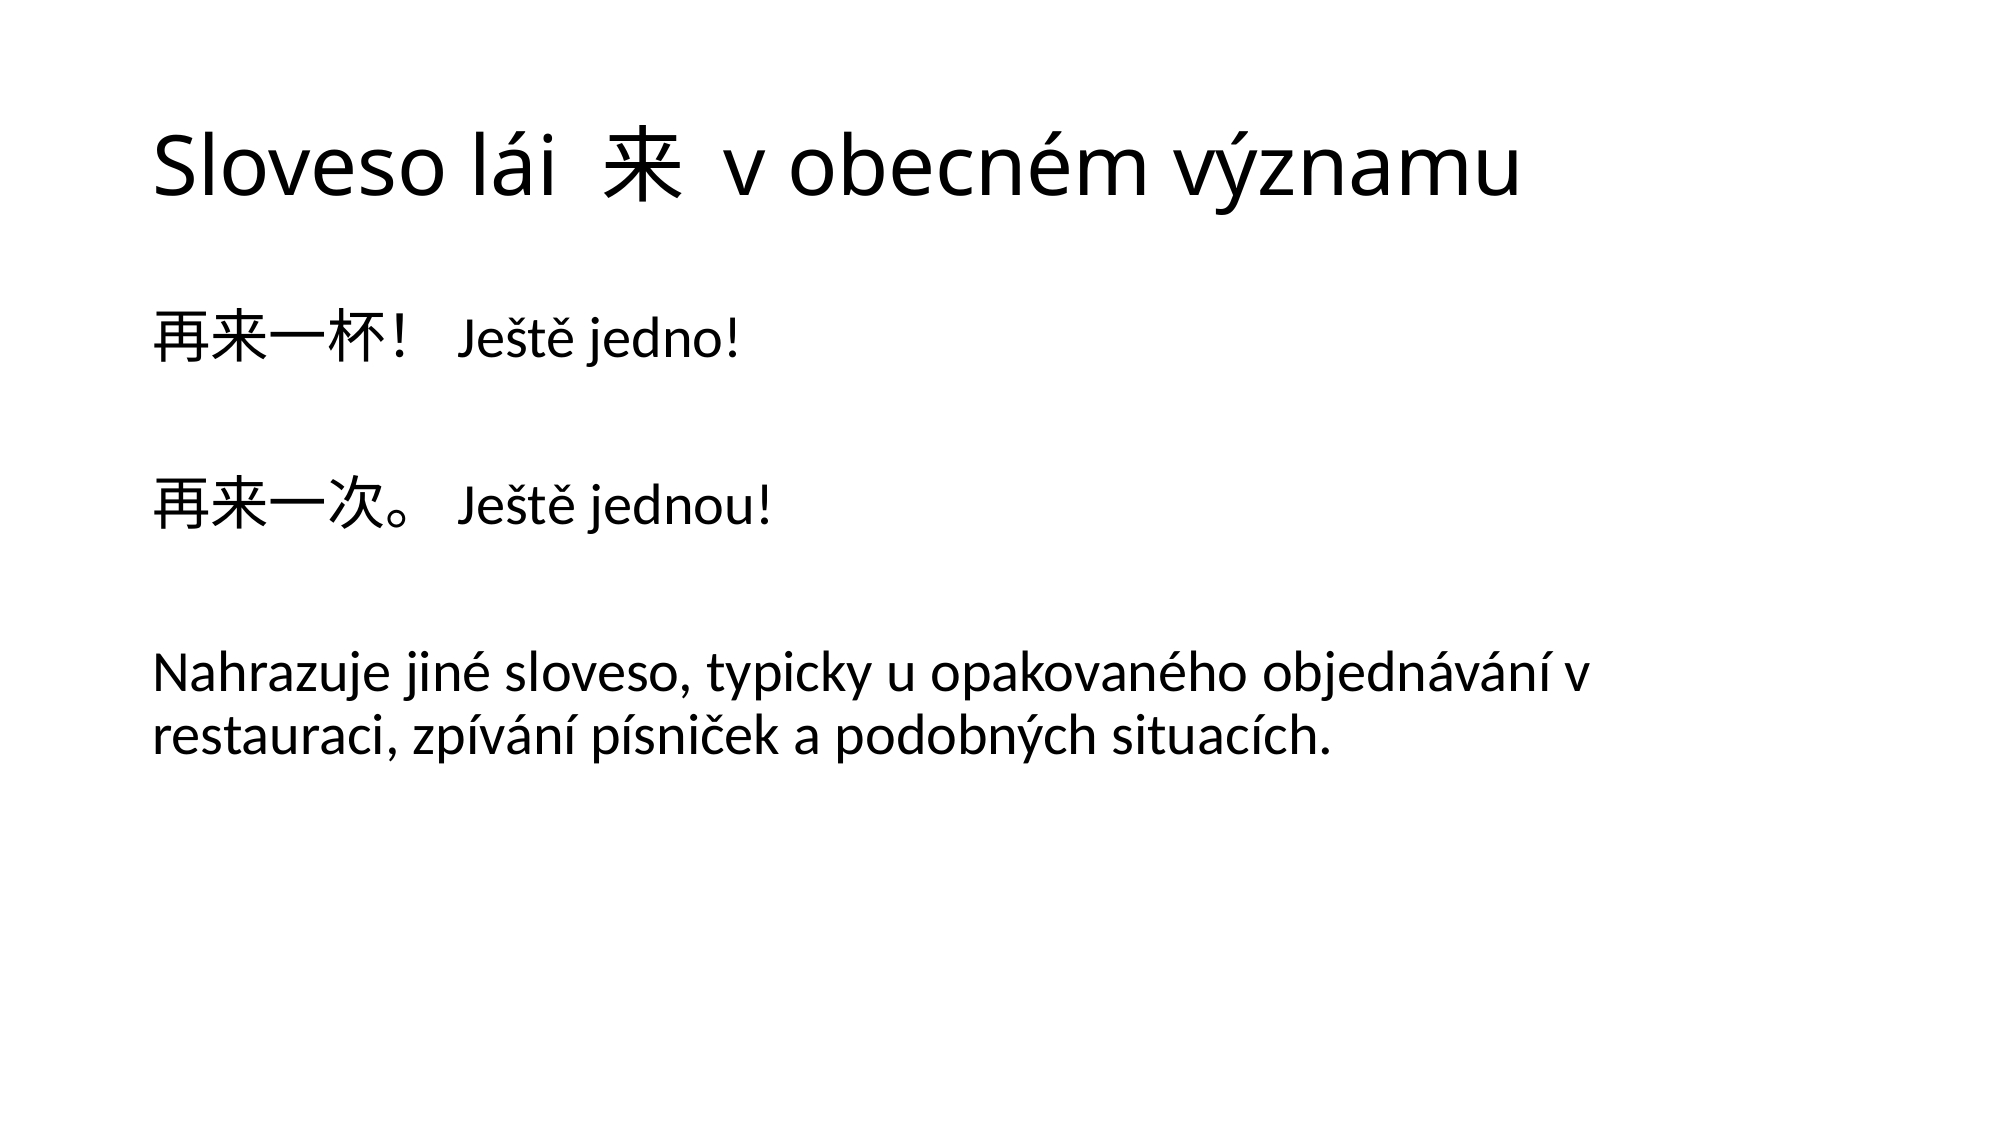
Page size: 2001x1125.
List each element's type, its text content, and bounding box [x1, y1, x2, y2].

title Sloveso lái 来 v obecném významu [137, 59, 1863, 278]
list 再来一杯！Ještě jedno! 再来一次。Ještě jednou! Nahrazuje jiné sloveso, typicky u opakovaného objednávání v restauraci, zpívání písniček a podobných situacích. [137, 299, 1863, 1014]
